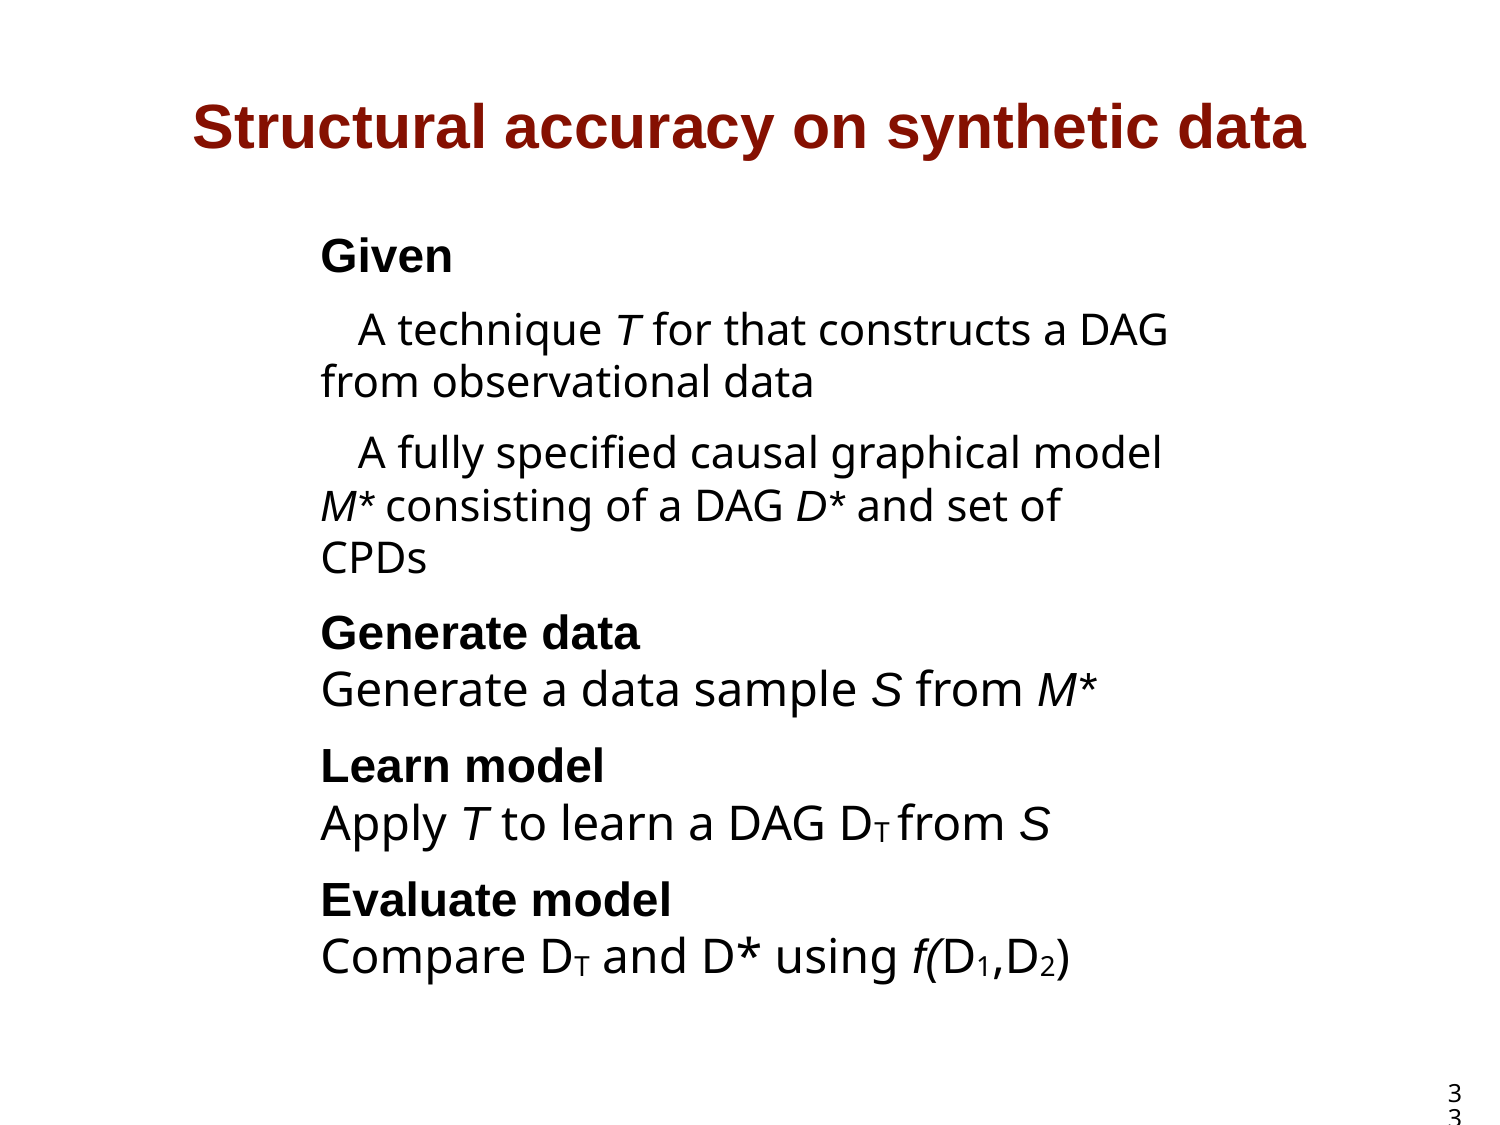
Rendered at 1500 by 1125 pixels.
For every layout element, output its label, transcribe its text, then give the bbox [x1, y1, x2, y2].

slide_number 33 [1441, 1070, 1482, 1114]
title Structural accuracy on synthetic data [157, 76, 1343, 172]
list Given A technique T for that constructs a DAG from observational data A fully specified causal graphical model M* consisting of a DAG D* and set of CPDs Generate data Generate a data sample S from M* Learn model Apply T to learn a DAG DT from S Evaluate model Compare DT and D* using f(D1,D2) [311, 216, 1189, 1030]
